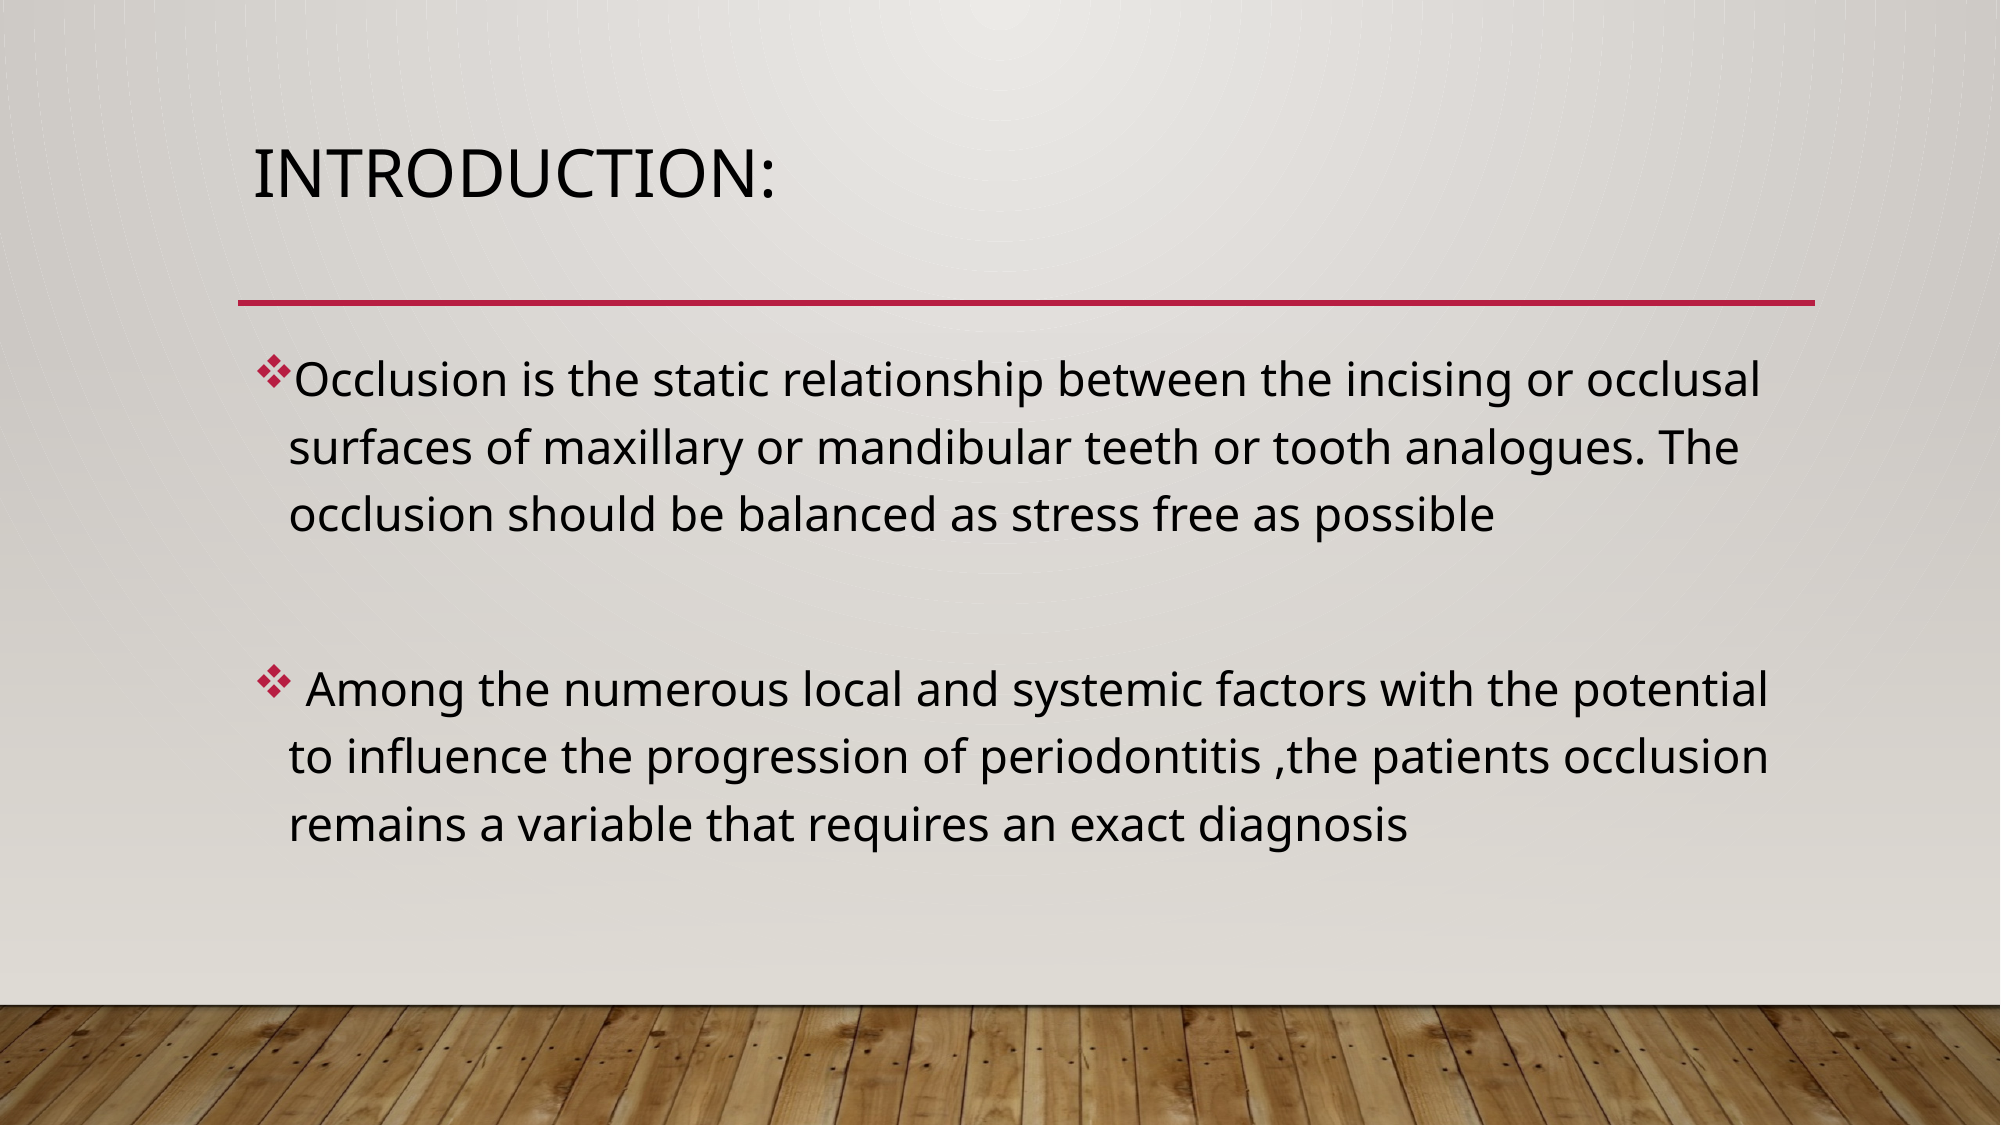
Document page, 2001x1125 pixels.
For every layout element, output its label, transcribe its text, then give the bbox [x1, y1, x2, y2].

picture [0, 1005, 2000, 1125]
title INTRODUCTION: [238, 131, 1814, 305]
list Occlusion is the static relationship between the incising or occlusal surfaces of maxillary or mandibular teeth or tooth analogues. The occlusion should be balanced as stress free as possible Among the numerous local and systemic factors with the potential to influence the progression of periodontitis ,the patients occlusion remains a variable that requires an exact diagnosis [238, 330, 1814, 897]
